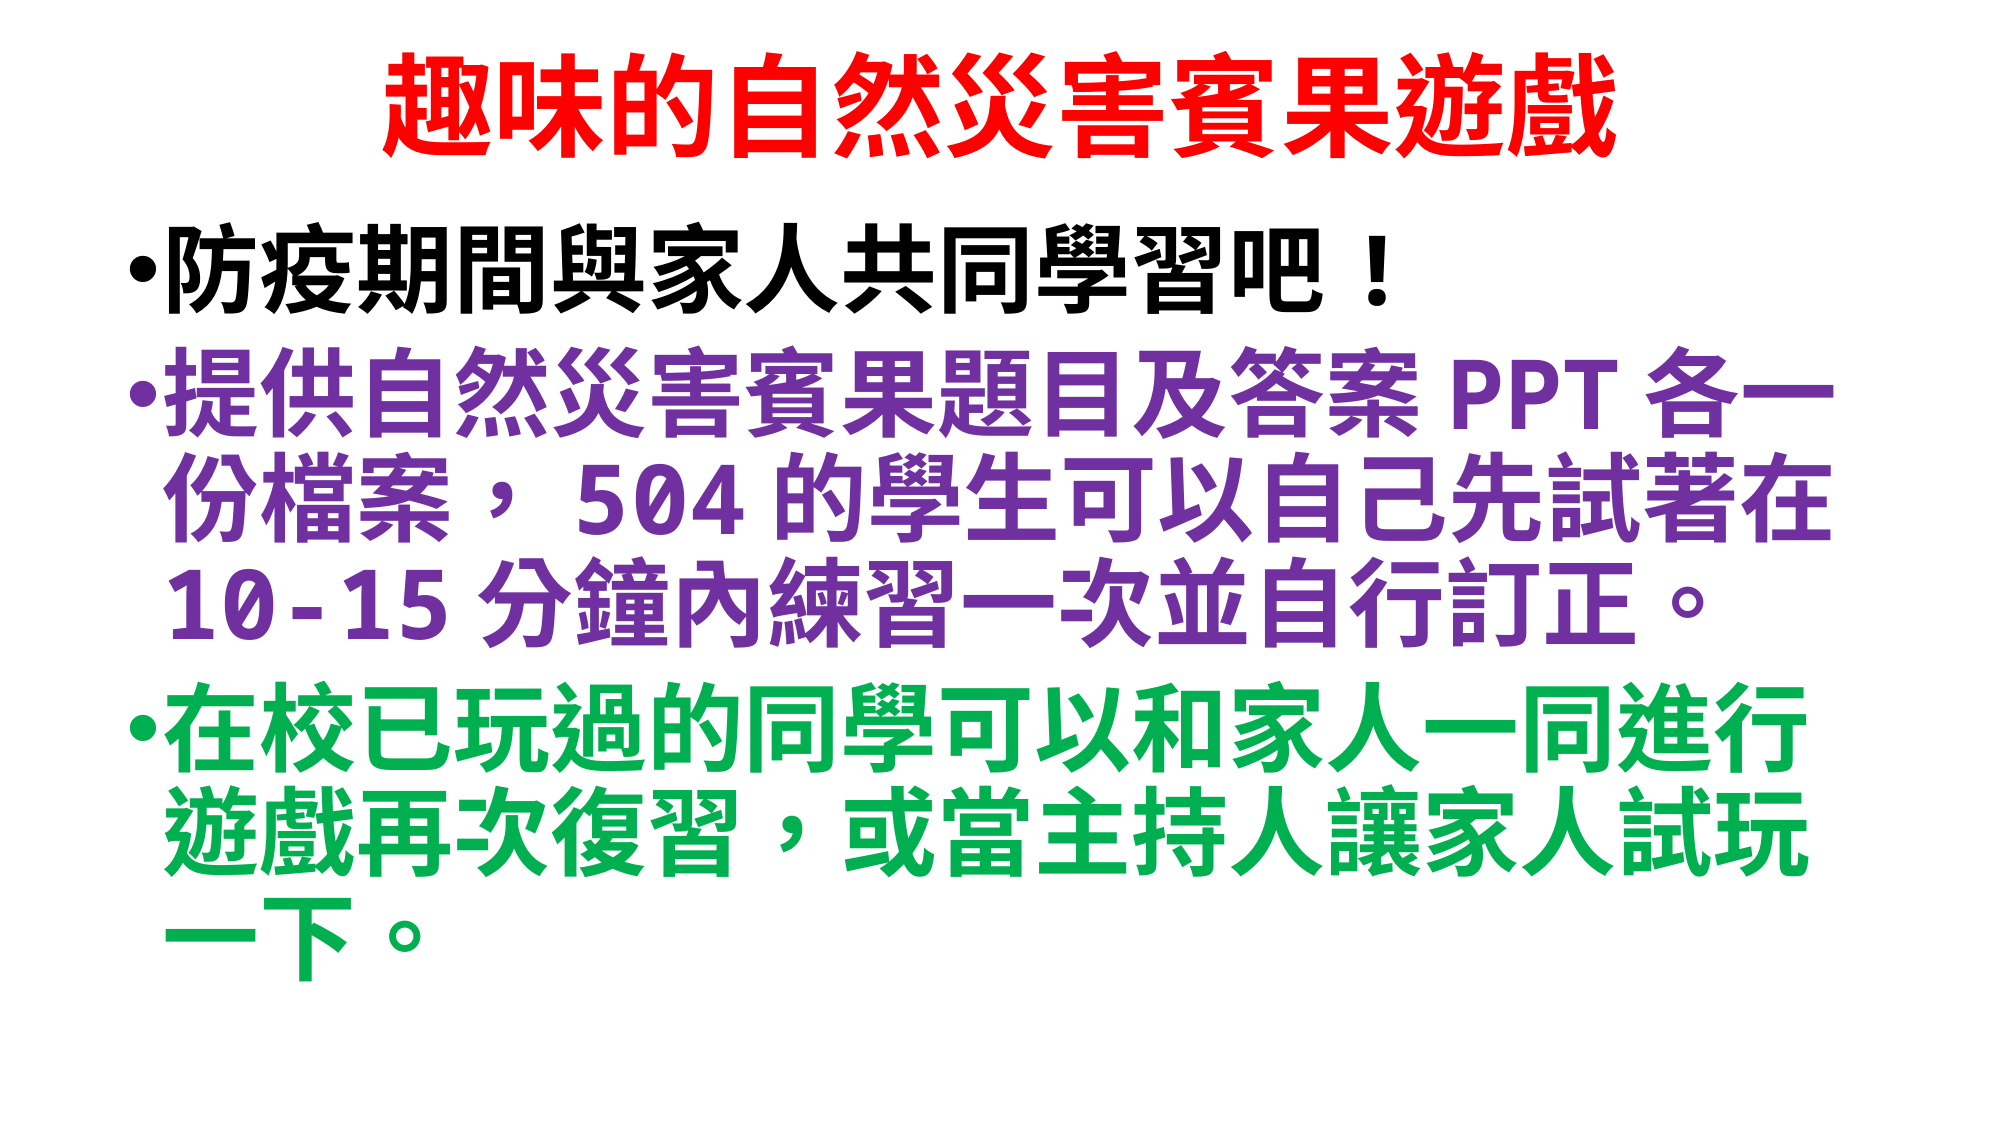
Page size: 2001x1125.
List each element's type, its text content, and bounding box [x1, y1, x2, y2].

title 趣味的自然災害賓果遊戲 [137, 33, 1863, 191]
list 防疫期間與家人共同學習吧! 提供自然災害賓果題目及答案PPT各一份檔案，504的學生可以自己先試著在10-15分鐘內練習一次並自行訂正。 在校已玩過的同學可以和家人一同進行遊戲再次復習，或當主持人讓家人試玩一下。 [111, 213, 1906, 1092]
